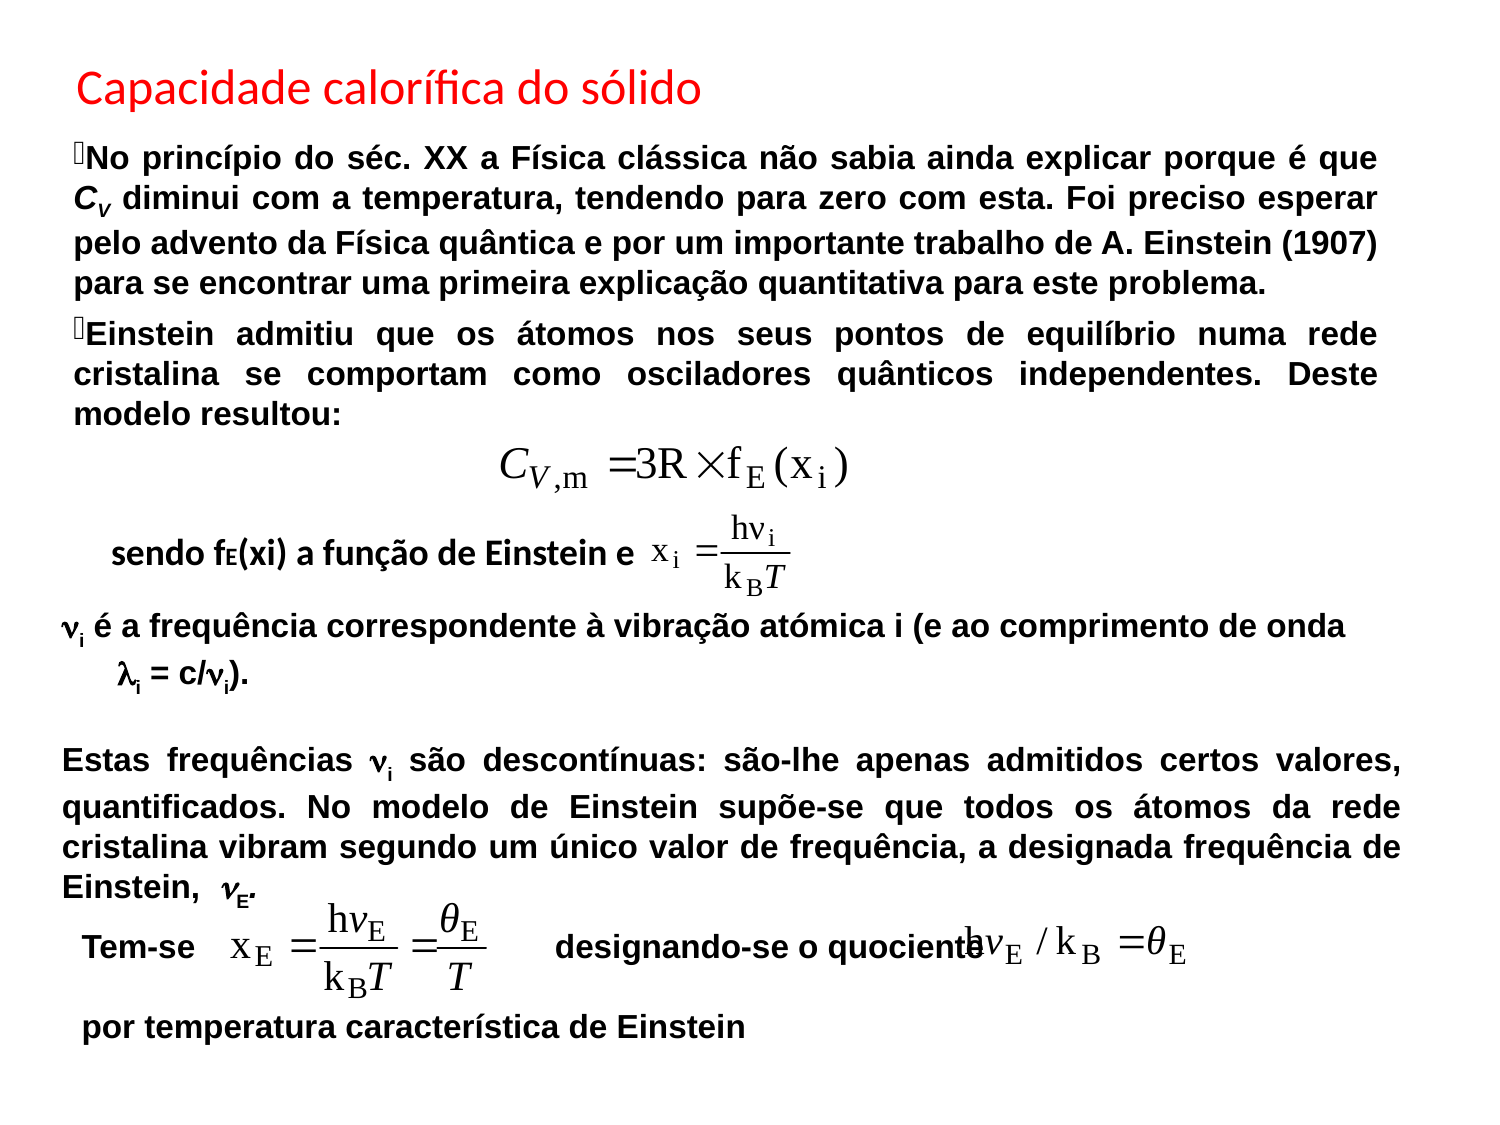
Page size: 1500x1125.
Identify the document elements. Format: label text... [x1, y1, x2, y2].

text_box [644, 503, 798, 604]
text_box Capacidade calorífica do sólido [61, 46, 729, 128]
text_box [58, 890, 1195, 1055]
text_box i é a frequência correspondente à vibração atómica i (e ao comprimento de onda i = c/i). Estas frequências i são descontínuas: são-lhe apenas admitidos certos valores, quantificados. No modelo de Einstein supõe-se que todos os átomos da rede cristalina vibram segundo um único valor de frequência, a designada frequência de Einstein, E. [46, 596, 1418, 920]
text_box Einstein admitiu que os átomos nos seus pontos de equilíbrio numa rede cristalina se comportam como osciladores quânticos independentes. Deste modelo resultou: [58, 304, 1395, 440]
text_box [491, 433, 857, 505]
text_box sendo fE(xi) a função de Einstein e [96, 520, 639, 581]
text_box No princípio do séc. XX a Física clássica não sabia ainda explicar porque é que CV diminui com a temperatura, tendendo para zero com esta. Foi preciso esperar pelo advento da Física quântica e por um importante trabalho de A. Einstein (1907) para se encontrar uma primeira explicação quantitativa para este problema. [58, 128, 1395, 304]
